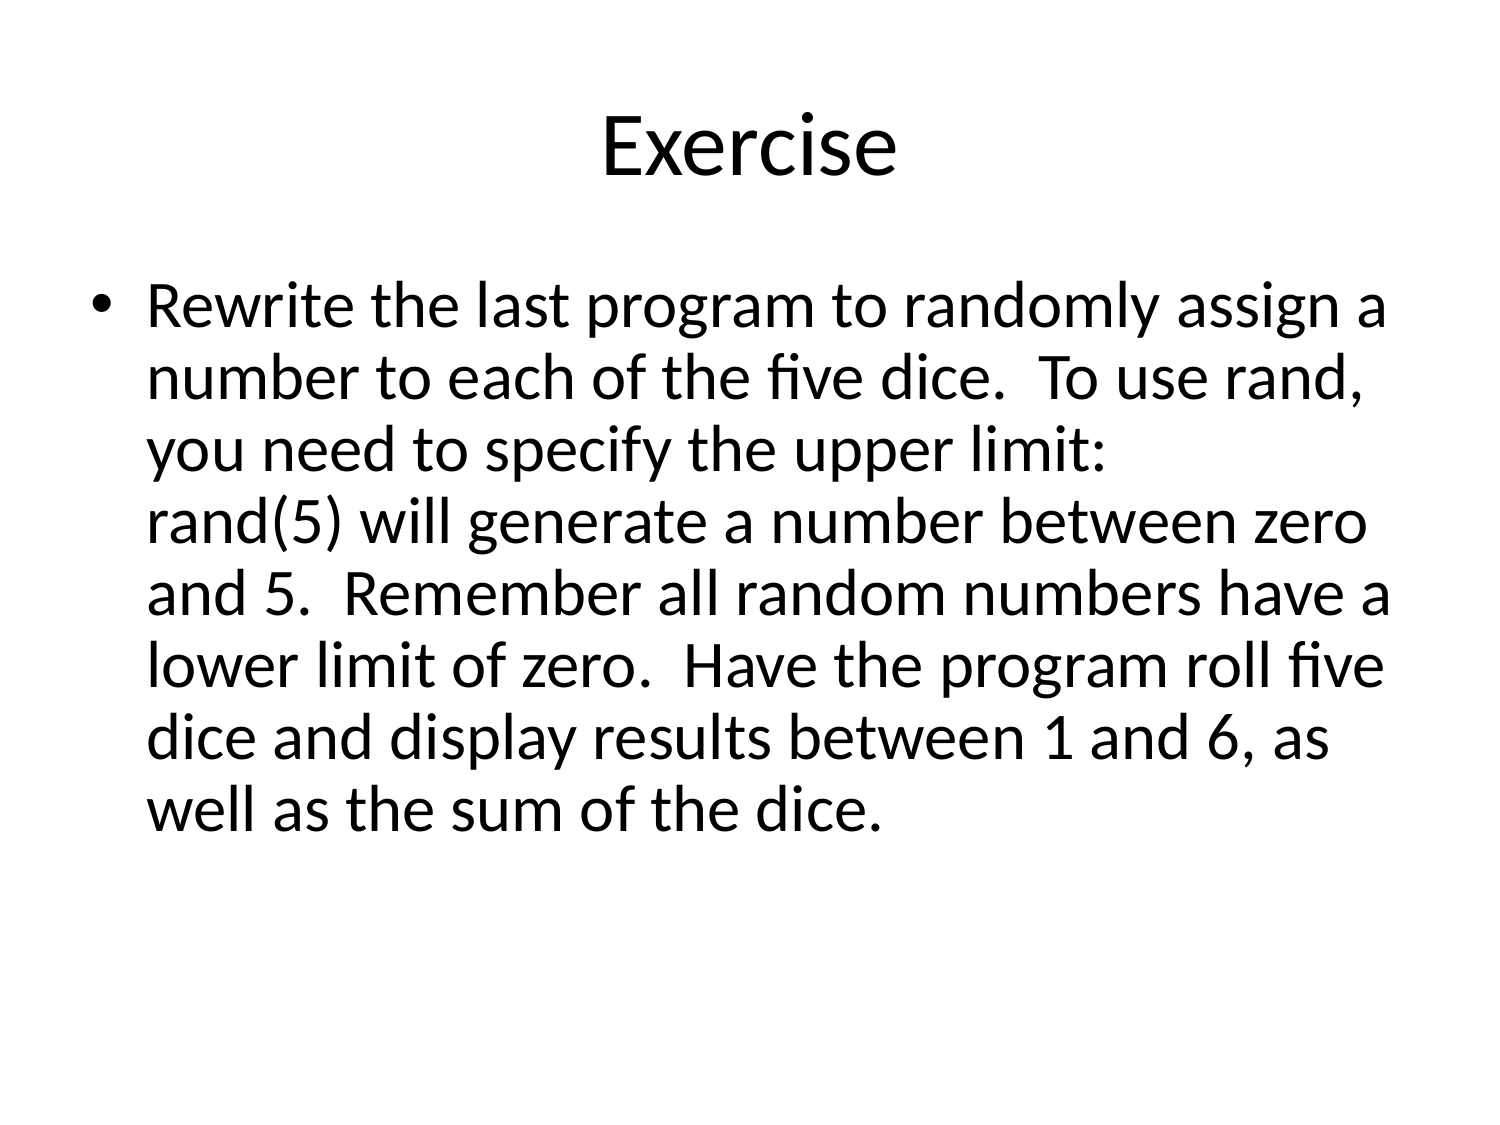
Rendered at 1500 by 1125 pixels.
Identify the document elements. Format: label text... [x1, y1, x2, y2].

title Exercise [75, 45, 1425, 233]
list Rewrite the last program to randomly assign a number to each of the five dice. To use rand, you need to specify the upper limit: rand(5) will generate a number between zero and 5. Remember all random numbers have a lower limit of zero. Have the program roll five dice and display results between 1 and 6, as well as the sum of the dice. [75, 262, 1425, 1005]
